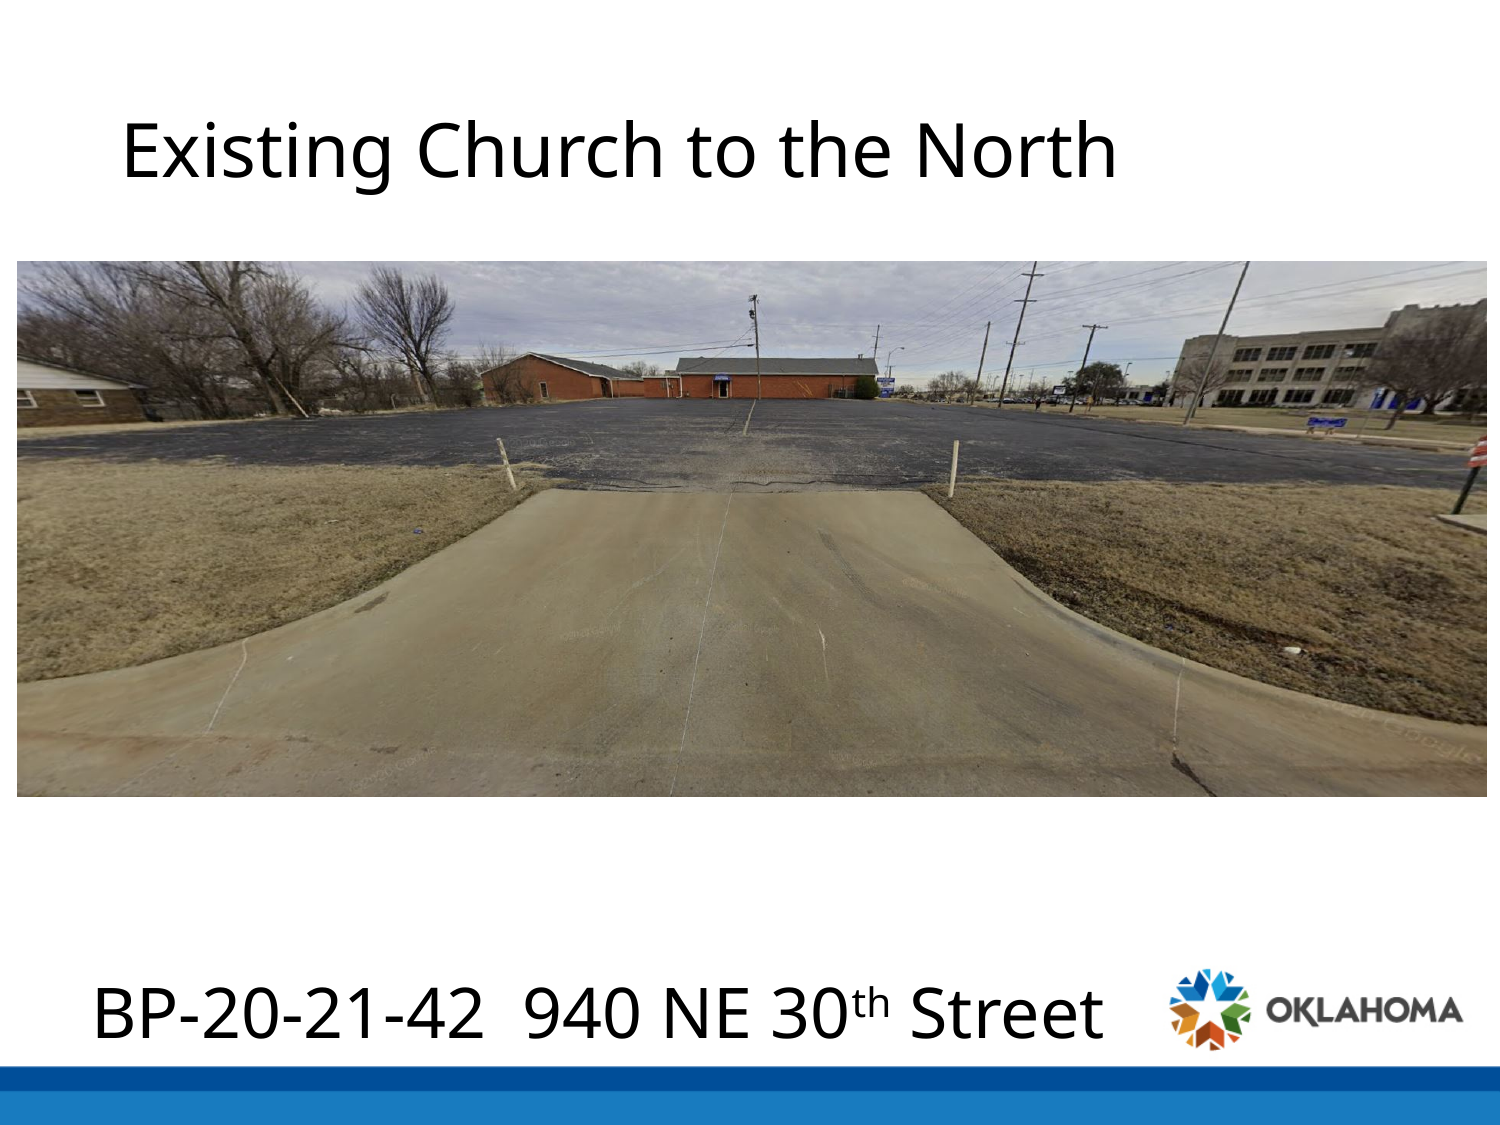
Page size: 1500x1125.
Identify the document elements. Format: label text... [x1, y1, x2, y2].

text_box BP-20-21-42 940 NE 30th Street [76, 966, 1124, 1065]
picture [0, 0, 1500, 1125]
title Existing Church to the North [105, 44, 1455, 261]
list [17, 261, 1487, 797]
